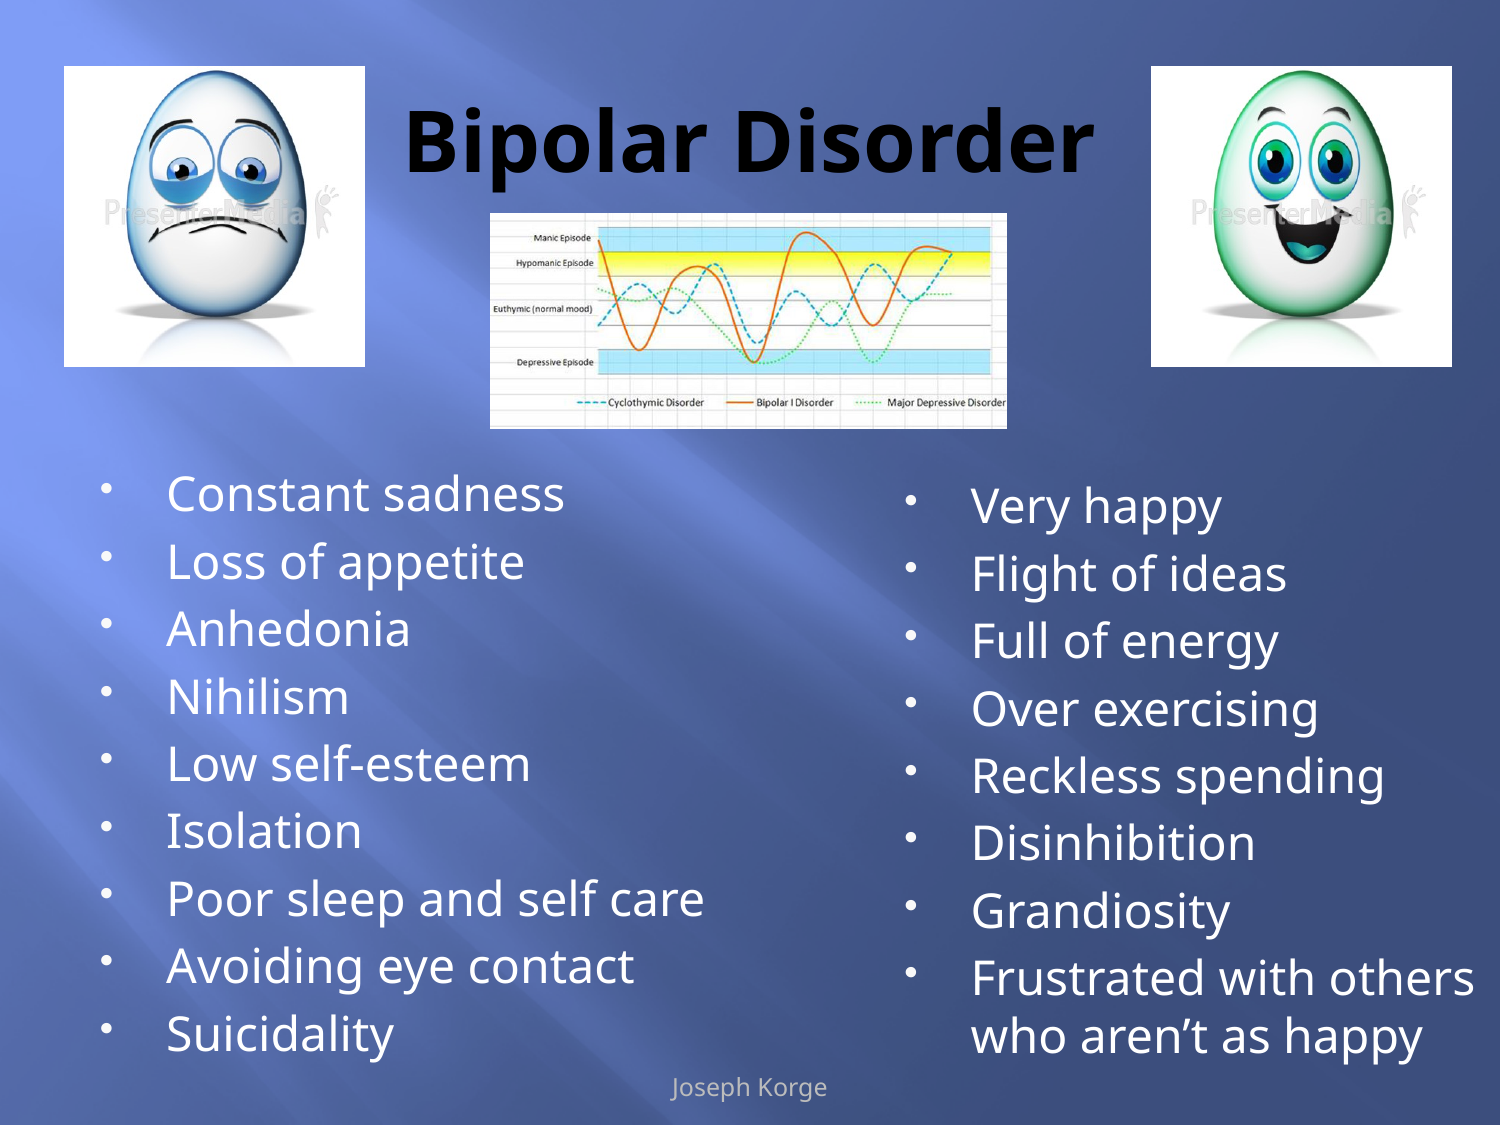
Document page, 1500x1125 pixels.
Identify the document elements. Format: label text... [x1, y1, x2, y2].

footer Joseph Korge [512, 1052, 988, 1113]
picture [64, 66, 366, 367]
list Very happy Flight of ideas Full of energy Over exercising Reckless spending Disinhibition Grandiosity Frustrated with others who aren’t as happy [869, 468, 1496, 1088]
list Constant sadness Loss of appetite Anhedonia Nihilism Low self-esteem Isolation Poor sleep and self care Avoiding eye contact Suicidality [64, 456, 728, 1076]
picture [489, 213, 1007, 429]
title Bipolar Disorder [75, 45, 1425, 233]
picture [1151, 66, 1452, 367]
